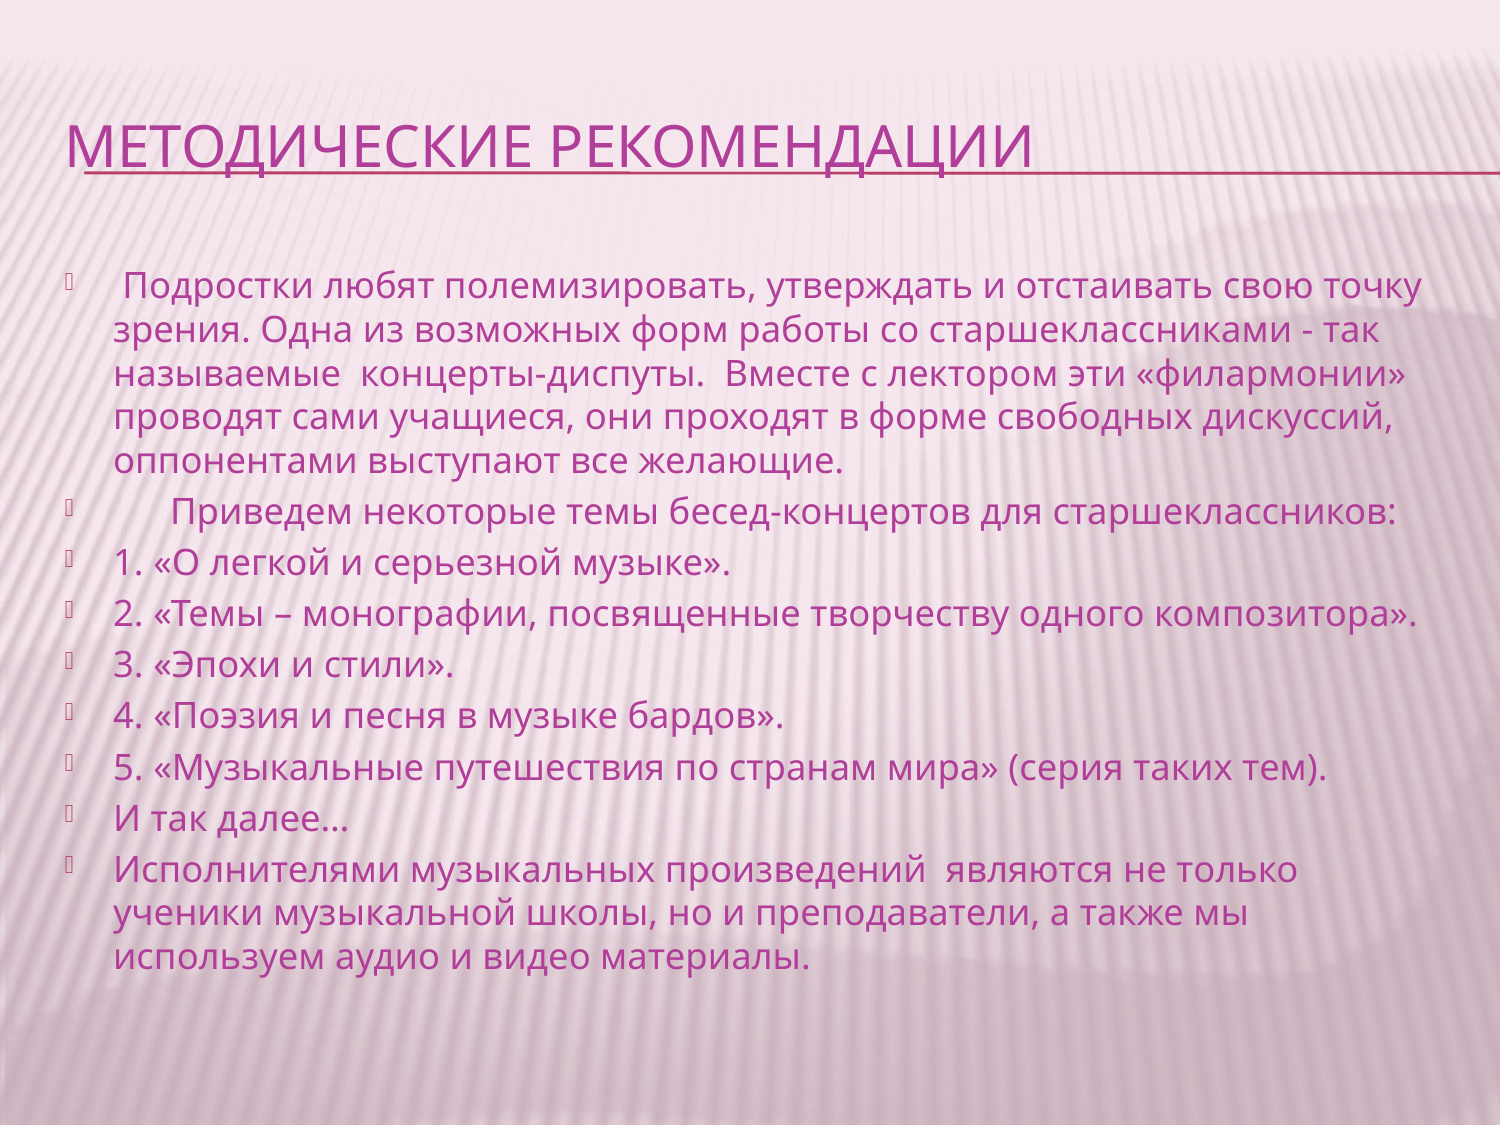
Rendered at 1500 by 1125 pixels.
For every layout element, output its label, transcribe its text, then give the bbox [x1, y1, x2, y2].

list Подростки любят полемизировать, утверждать и отстаивать свою точку зрения. Одна из возможных форм работы со старшеклассниками - так называемые концерты-диспуты. Вместе с лектором эти «филармонии» проводят сами учащиеся, они проходят в форме свободных дискуссий, оппонентами выступают все желающие. Приведем некоторые темы бесед-концертов для старшеклассников: 1. «О легкой и серьезной музыке». 2. «Темы – монографии, посвященные творчеству одного композитора». 3. «Эпохи и стили». 4. «Поэзия и песня в музыке бардов». 5. «Музыкальные путешествия по странам мира» (серия таких тем). И так далее… Исполнителями музыкальных произведений являются не только ученики музыкальной школы, но и преподаватели, а также мы используем аудио и видео материалы. [50, 254, 1475, 998]
title Методические рекомендации [50, 75, 1475, 213]
